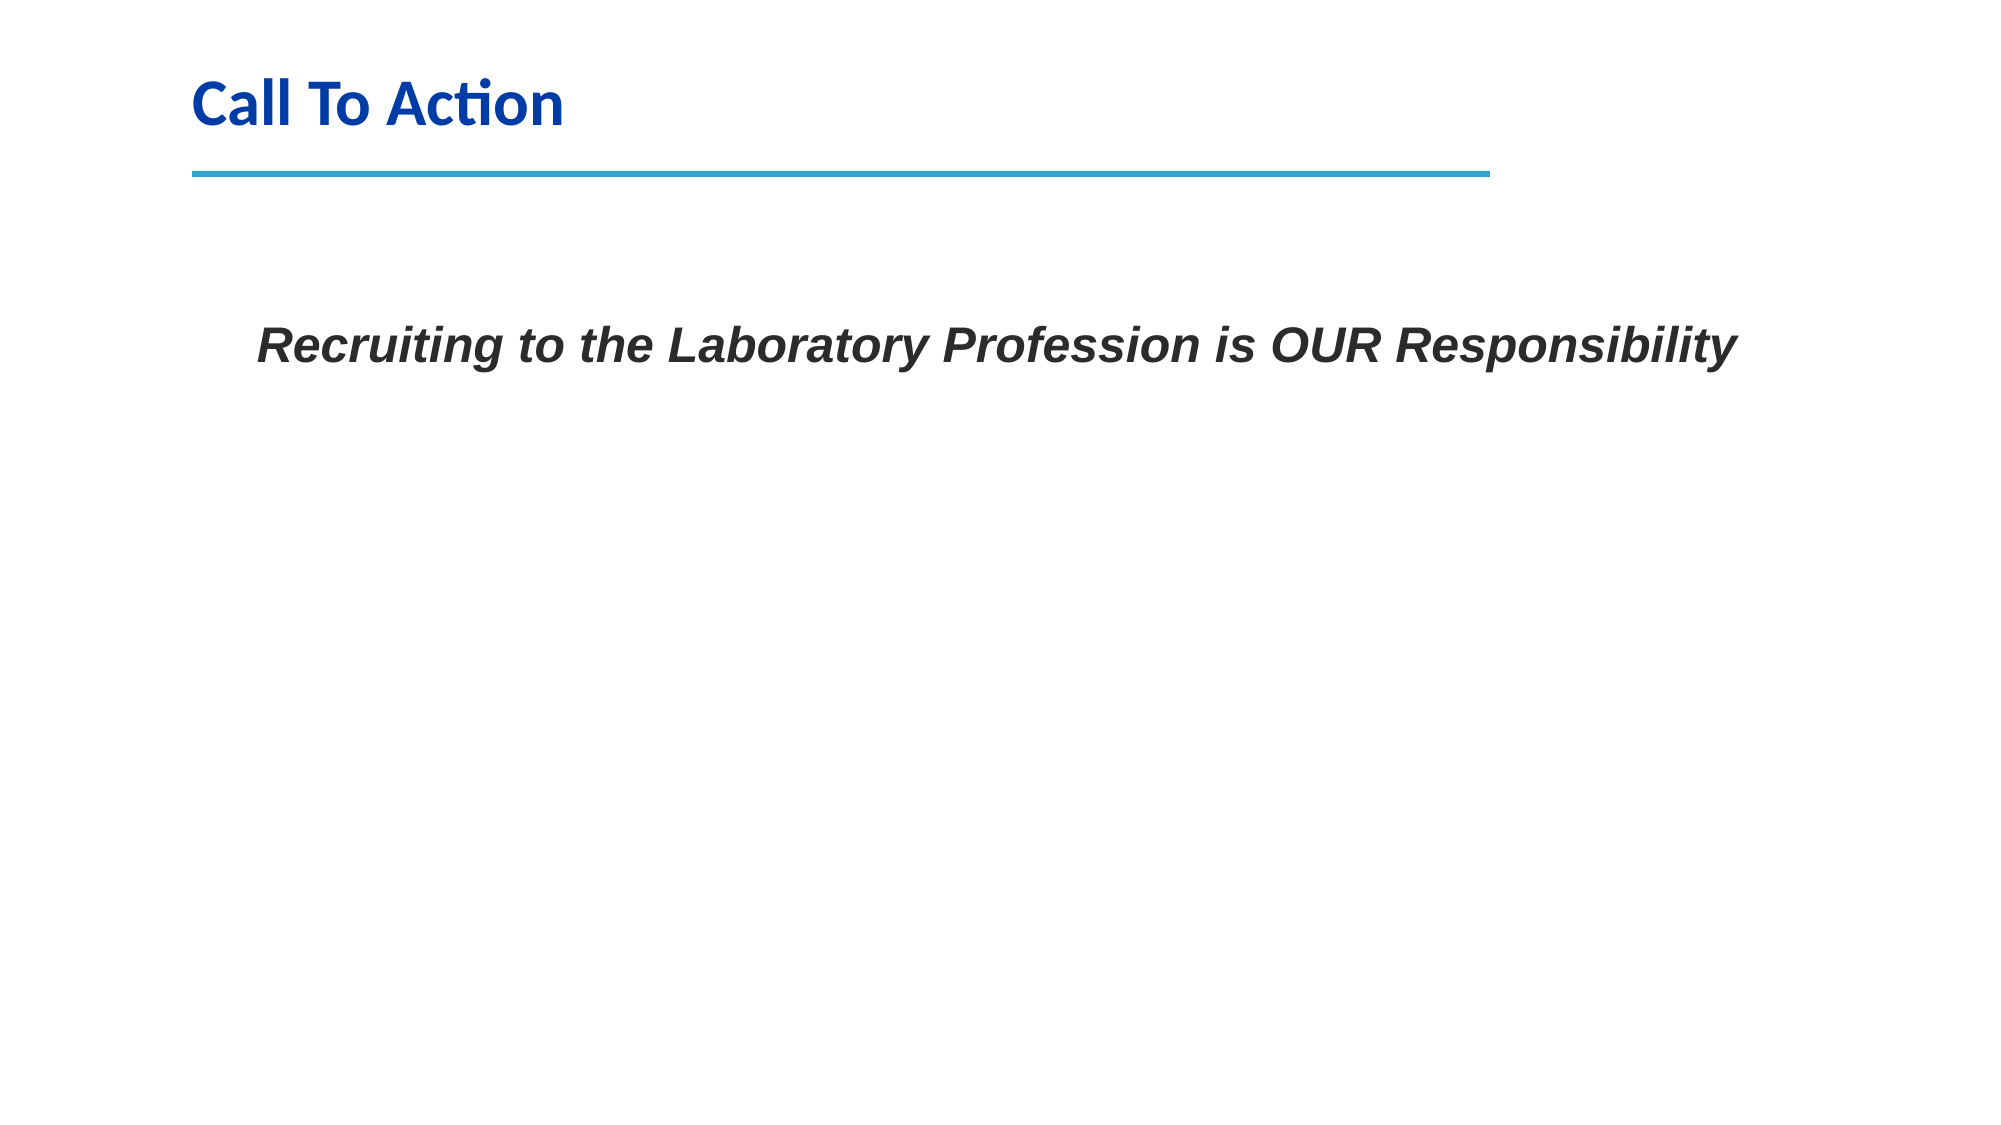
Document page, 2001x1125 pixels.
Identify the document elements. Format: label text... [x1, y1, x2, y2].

title Call To Action [192, 58, 1897, 212]
text_box Recruiting to the Laboratory Profession is OUR Responsibility [167, 305, 1802, 561]
